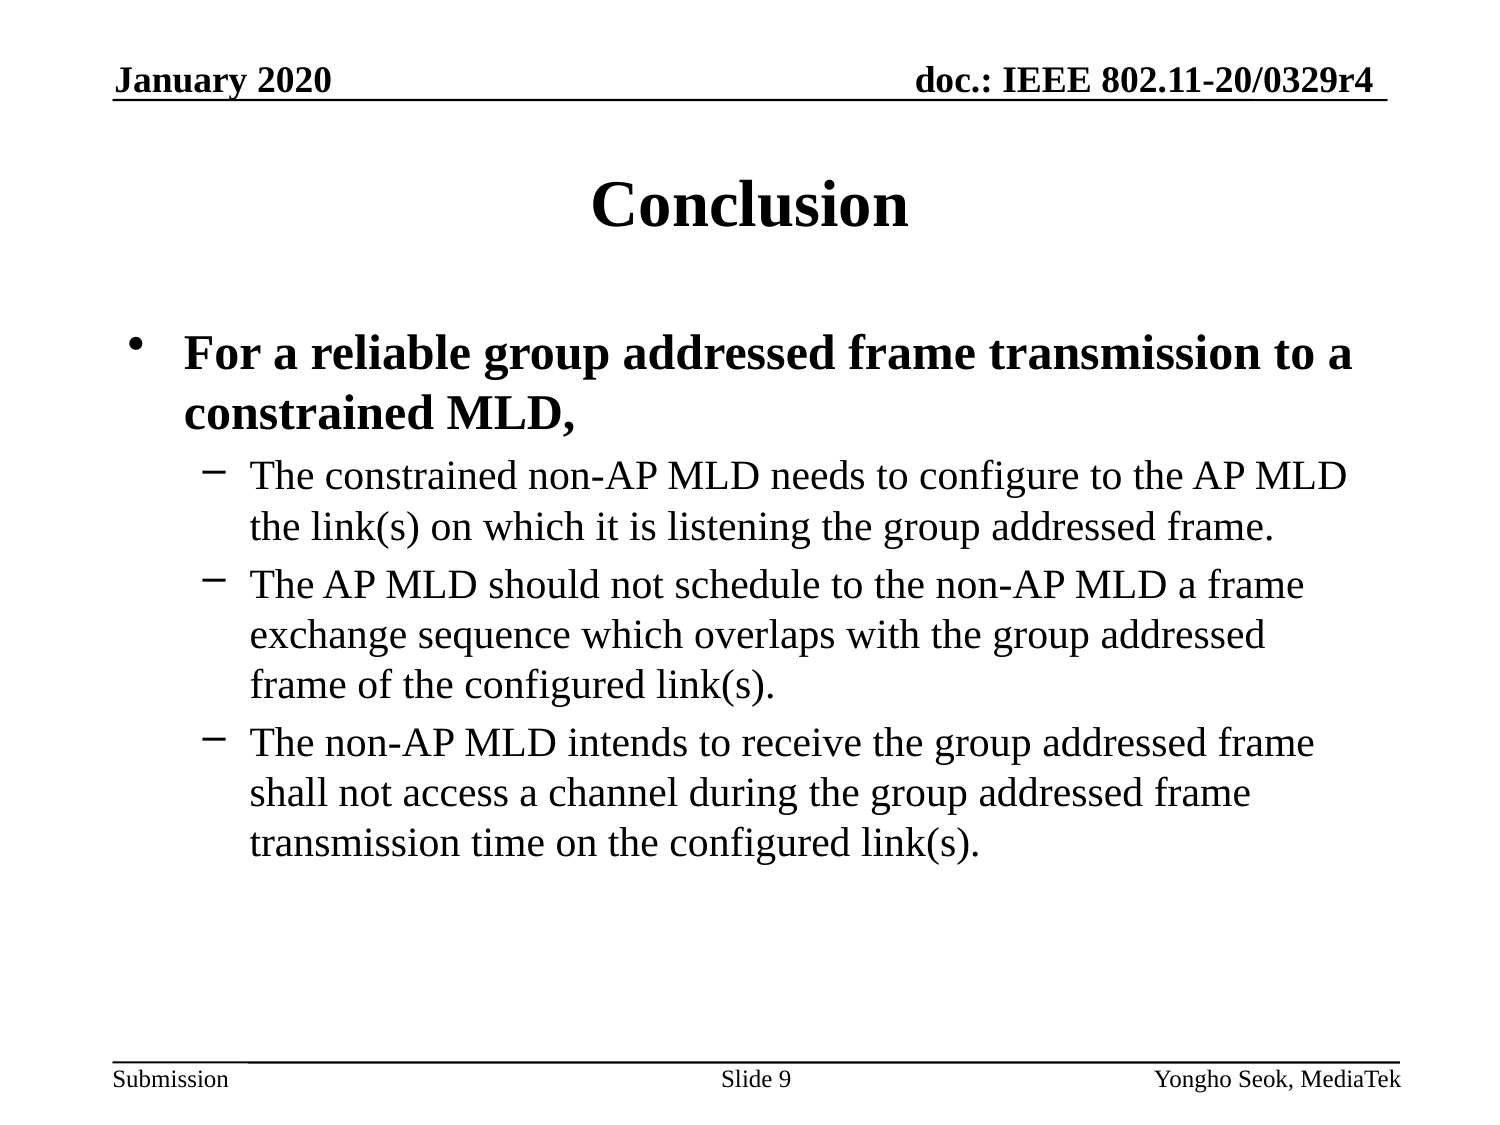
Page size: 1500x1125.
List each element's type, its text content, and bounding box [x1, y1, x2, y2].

title Conclusion [0, 112, 1500, 288]
list For a reliable group addressed frame transmission to a constrained MLD, The constrained non-AP MLD needs to configure to the AP MLD the link(s) on which it is listening the group addressed frame. The AP MLD should not schedule to the non-AP MLD a frame exchange sequence which overlaps with the group addressed frame of the configured link(s). The non-AP MLD intends to receive the group addressed frame shall not access a channel during the group addressed frame transmission time on the configured link(s). [112, 312, 1388, 988]
slide_number Slide 9 [712, 1061, 800, 1093]
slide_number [114, 54, 335, 101]
footer Yongho Seok, MediaTek [1150, 1061, 1402, 1093]
